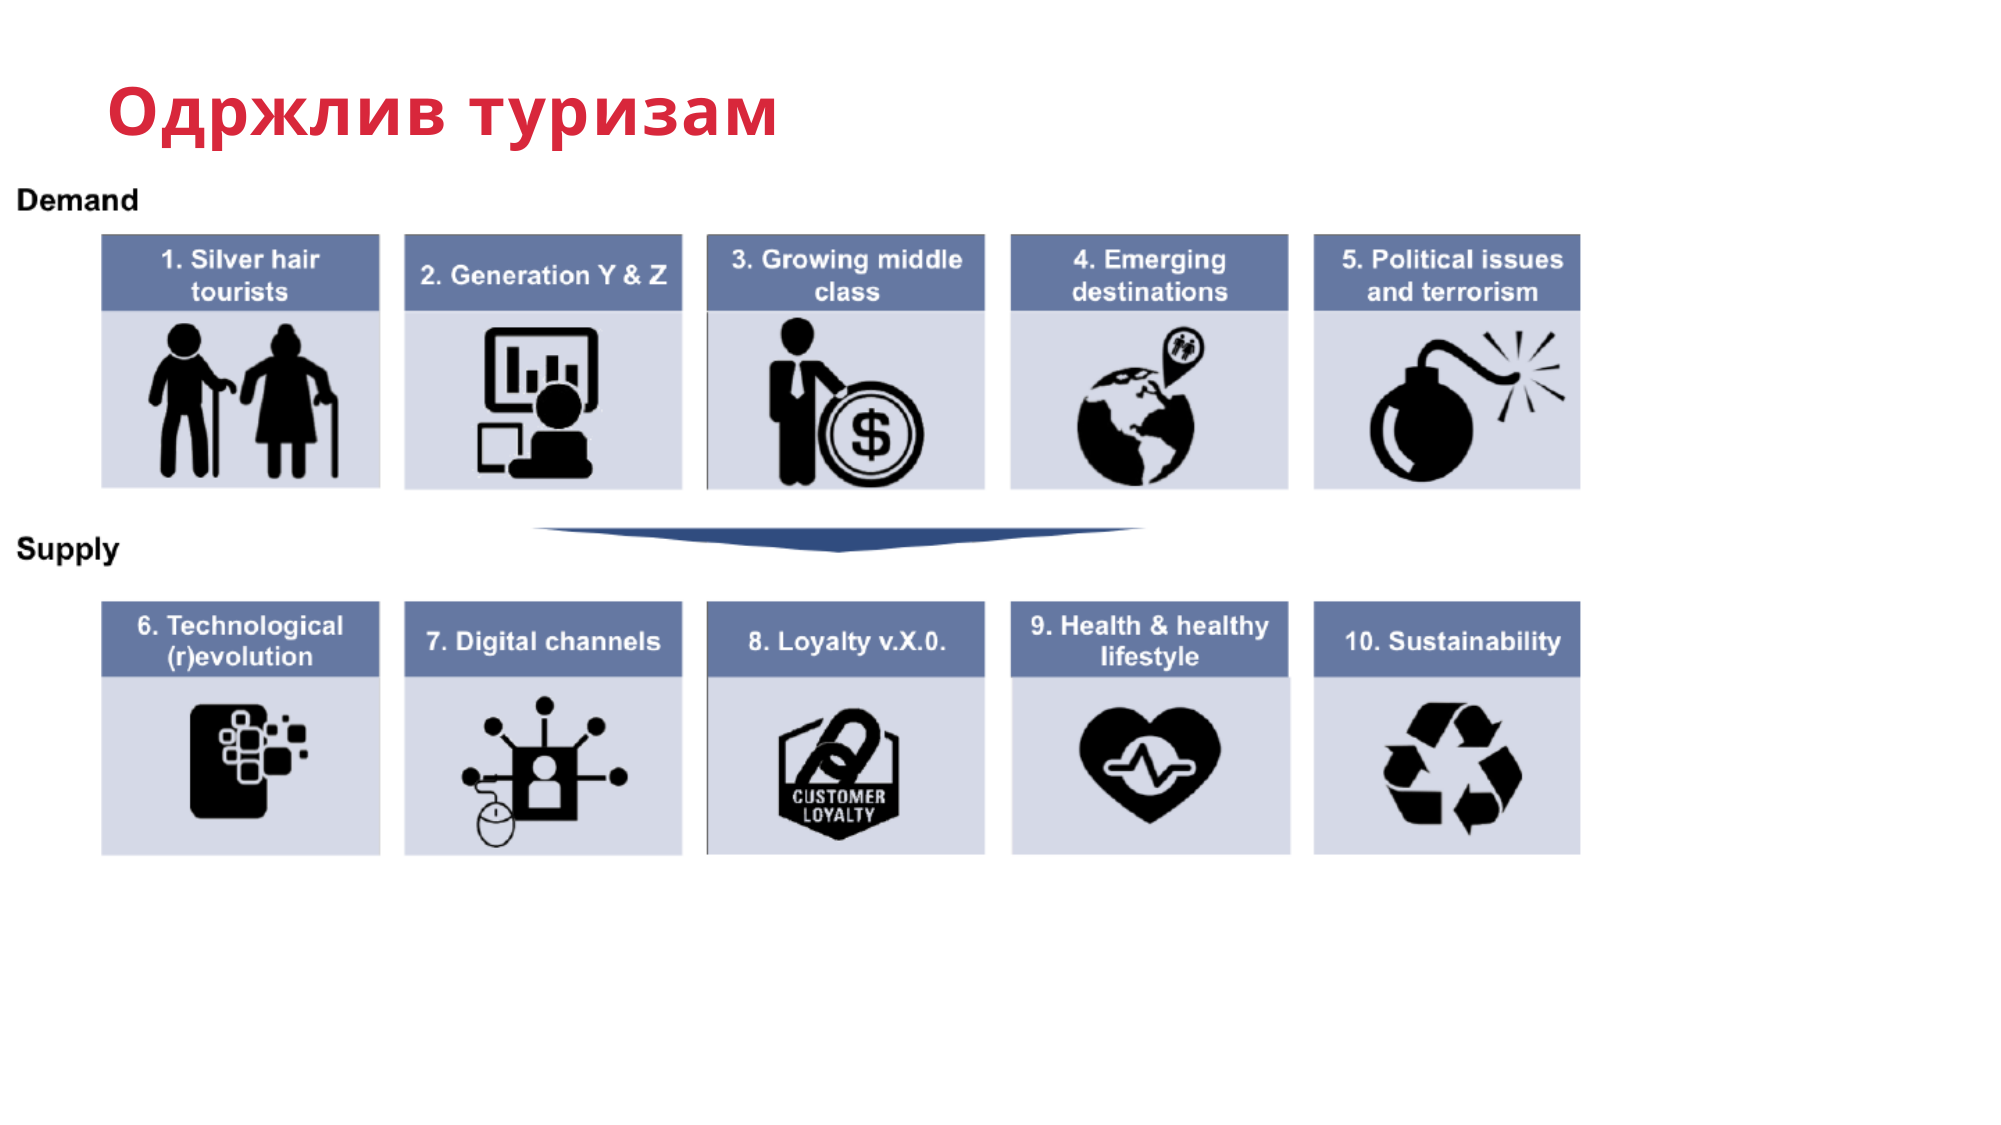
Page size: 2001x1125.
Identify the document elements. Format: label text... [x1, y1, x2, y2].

text_box Одржлив туризам [91, 61, 1327, 156]
picture [0, 169, 1625, 877]
